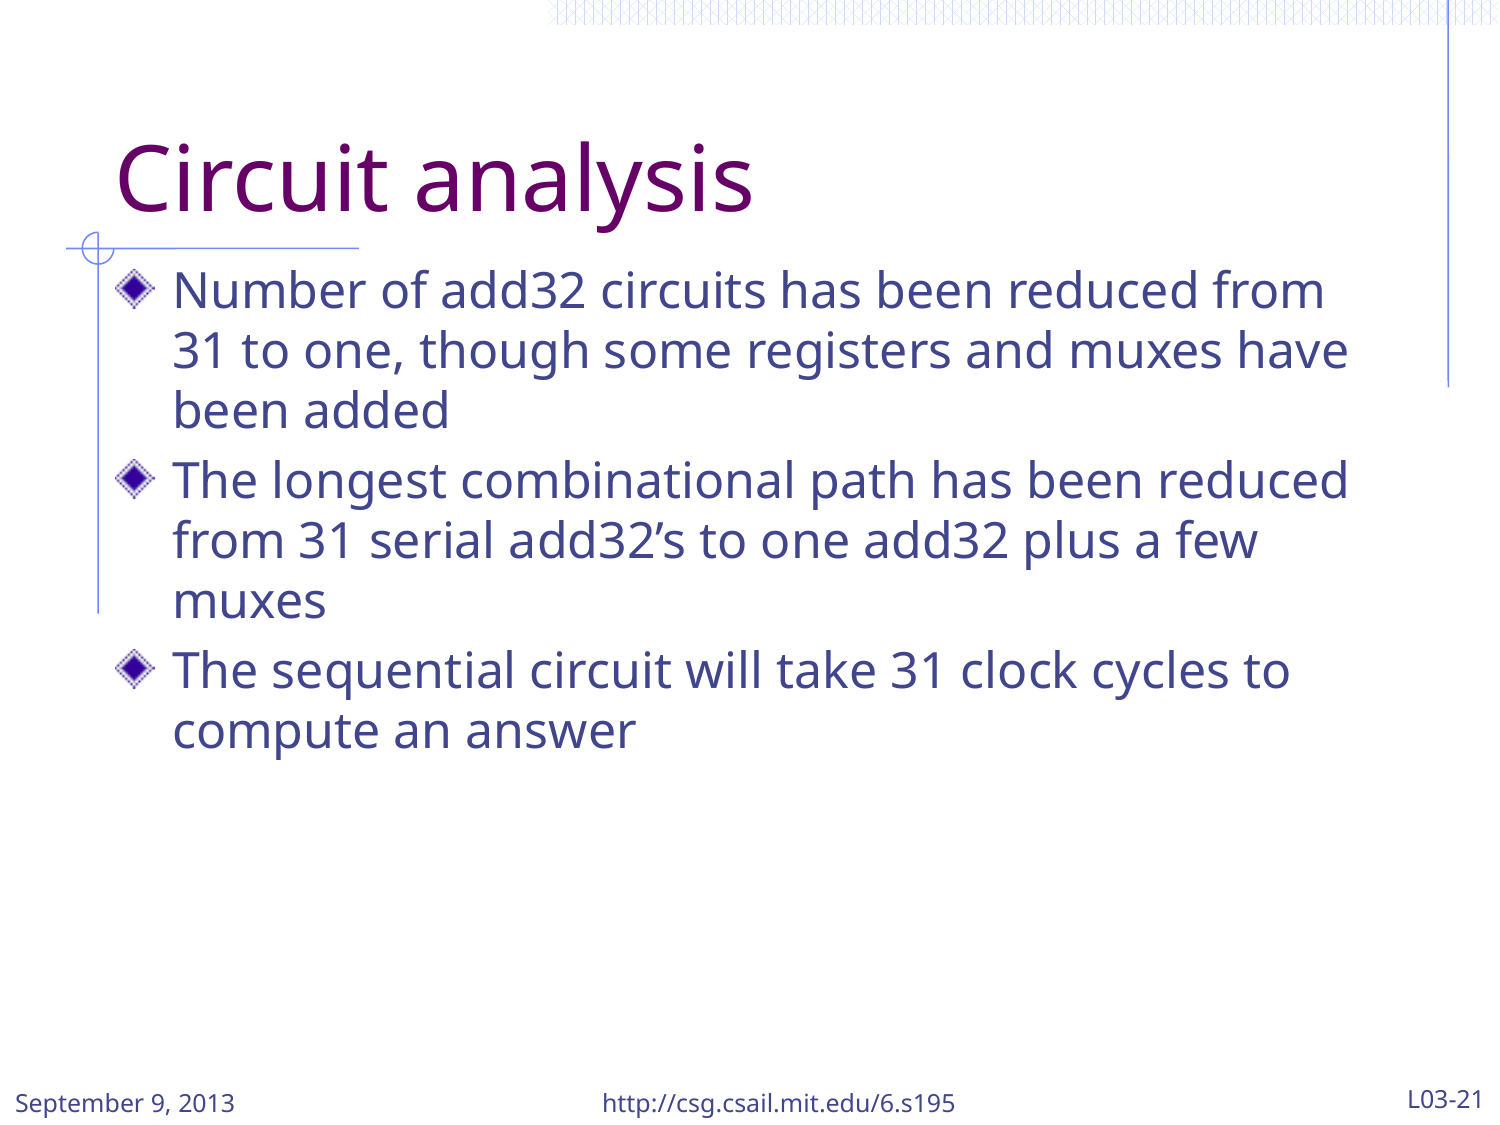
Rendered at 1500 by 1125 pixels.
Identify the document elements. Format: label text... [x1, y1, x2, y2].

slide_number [0, 1049, 313, 1125]
picture [115, 649, 155, 689]
footer http://csg.csail.mit.edu/6.s195 [508, 1049, 1051, 1125]
list Number of add32 circuits has been reduced from 31 to one, though some registers and muxes have been added The longest combinational path has been reduced from 31 serial add32’s to one add32 plus a few muxes The sequential circuit will take 31 clock cycles to compute an answer [100, 251, 1377, 927]
picture [115, 459, 155, 499]
slide_number L03-21 [1187, 1049, 1500, 1125]
picture [115, 269, 155, 309]
title Circuit analysis [99, 49, 1376, 238]
